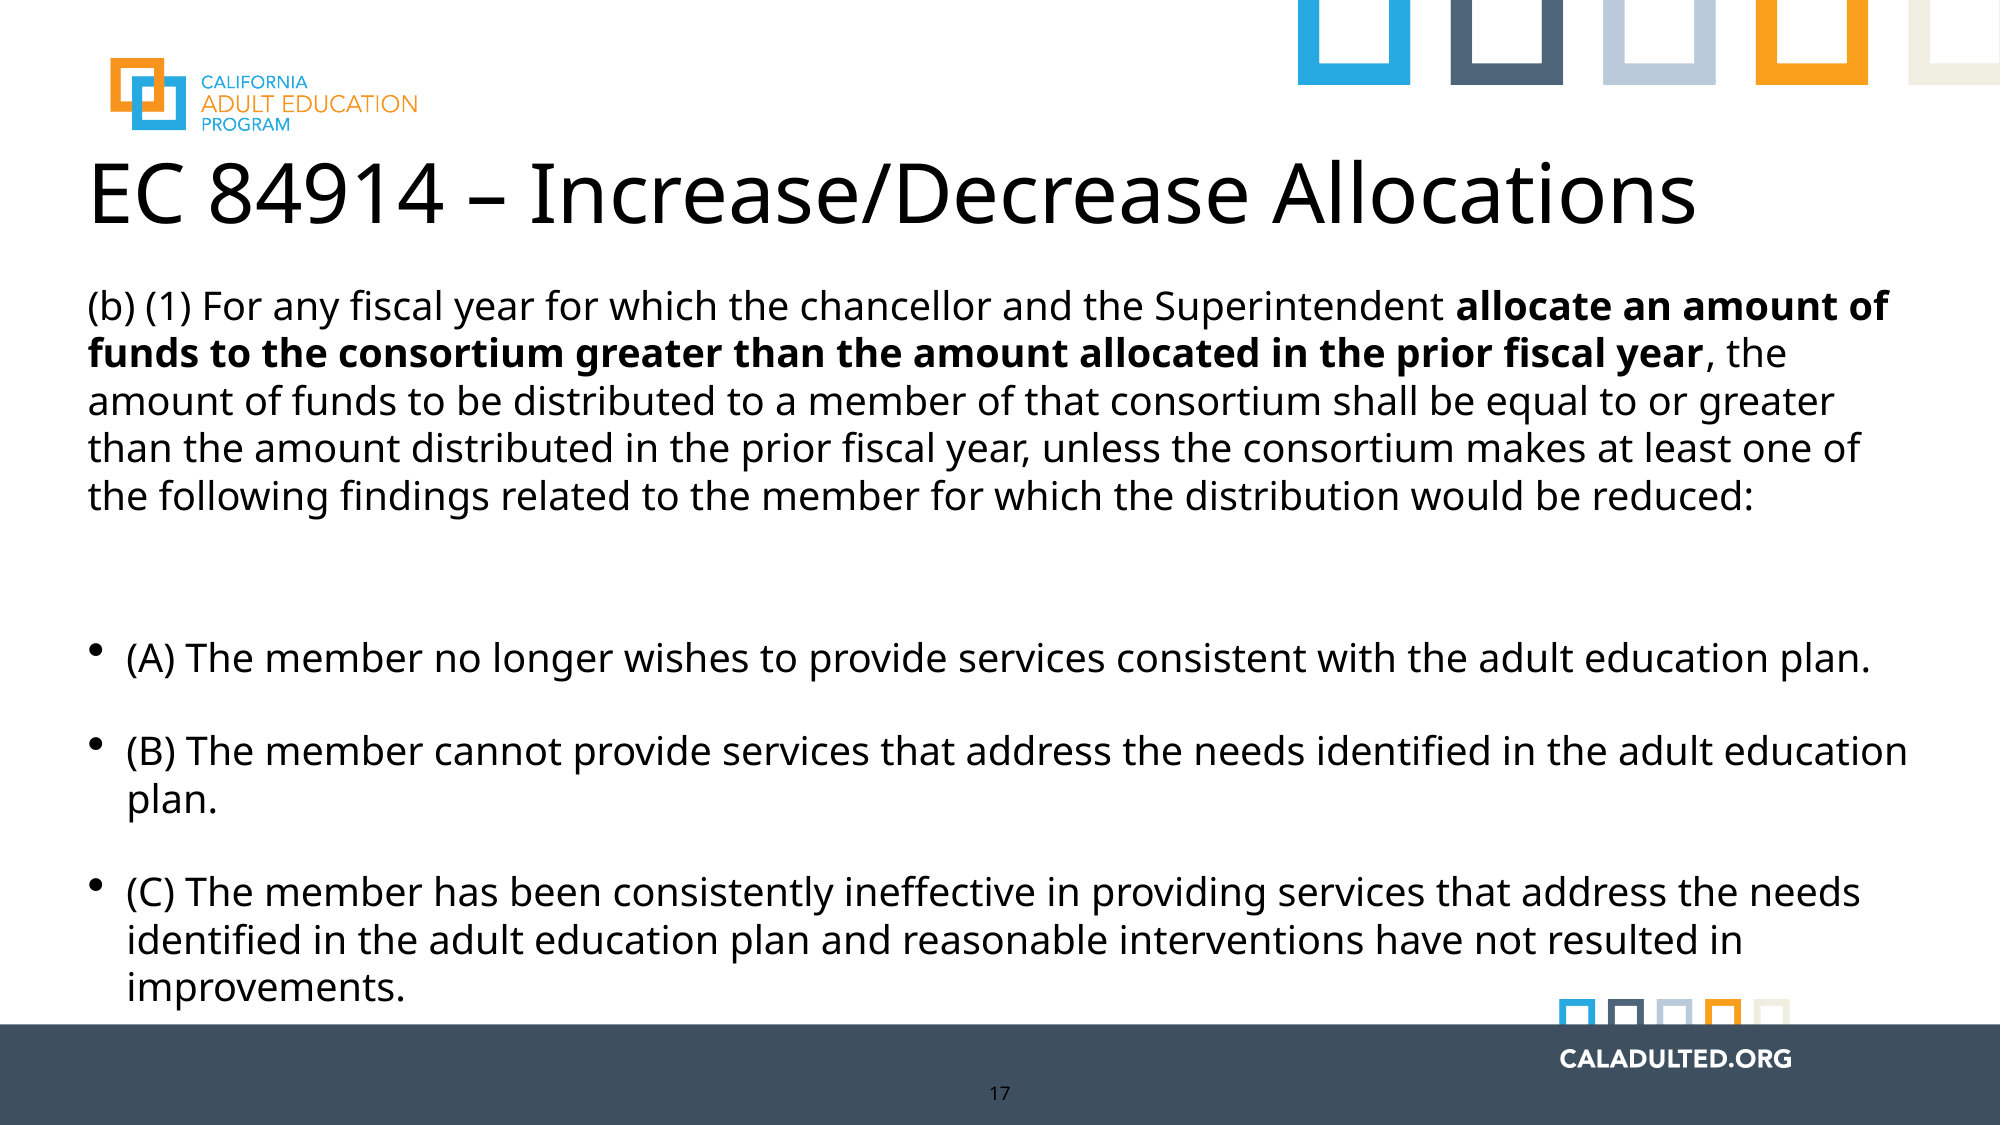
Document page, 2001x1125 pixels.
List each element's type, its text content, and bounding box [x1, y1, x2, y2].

title EC 84914 – Increase/Decrease Allocations [78, 81, 1709, 246]
picture [0, 0, 2000, 1125]
list (b) (1) For any fiscal year for which the chancellor and the Superintendent allocate an amount of funds to the consortium greater than the amount allocated in the prior fiscal year, the amount of funds to be distributed to a member of that consortium shall be equal to or greater than the amount distributed in the prior fiscal year, unless the consortium makes at least one of the following findings related to the member for which the distribution would be reduced: (A) The member no longer wishes to provide services consistent with the adult education plan. (B) The member cannot provide services that address the needs identified in the adult education plan. (C) The member has been consistently ineffective in providing services that address the needs identified in the adult education plan and reasonable interventions have not resulted in improvements. [78, 246, 1929, 998]
slide_number 17 [980, 1072, 1022, 1113]
